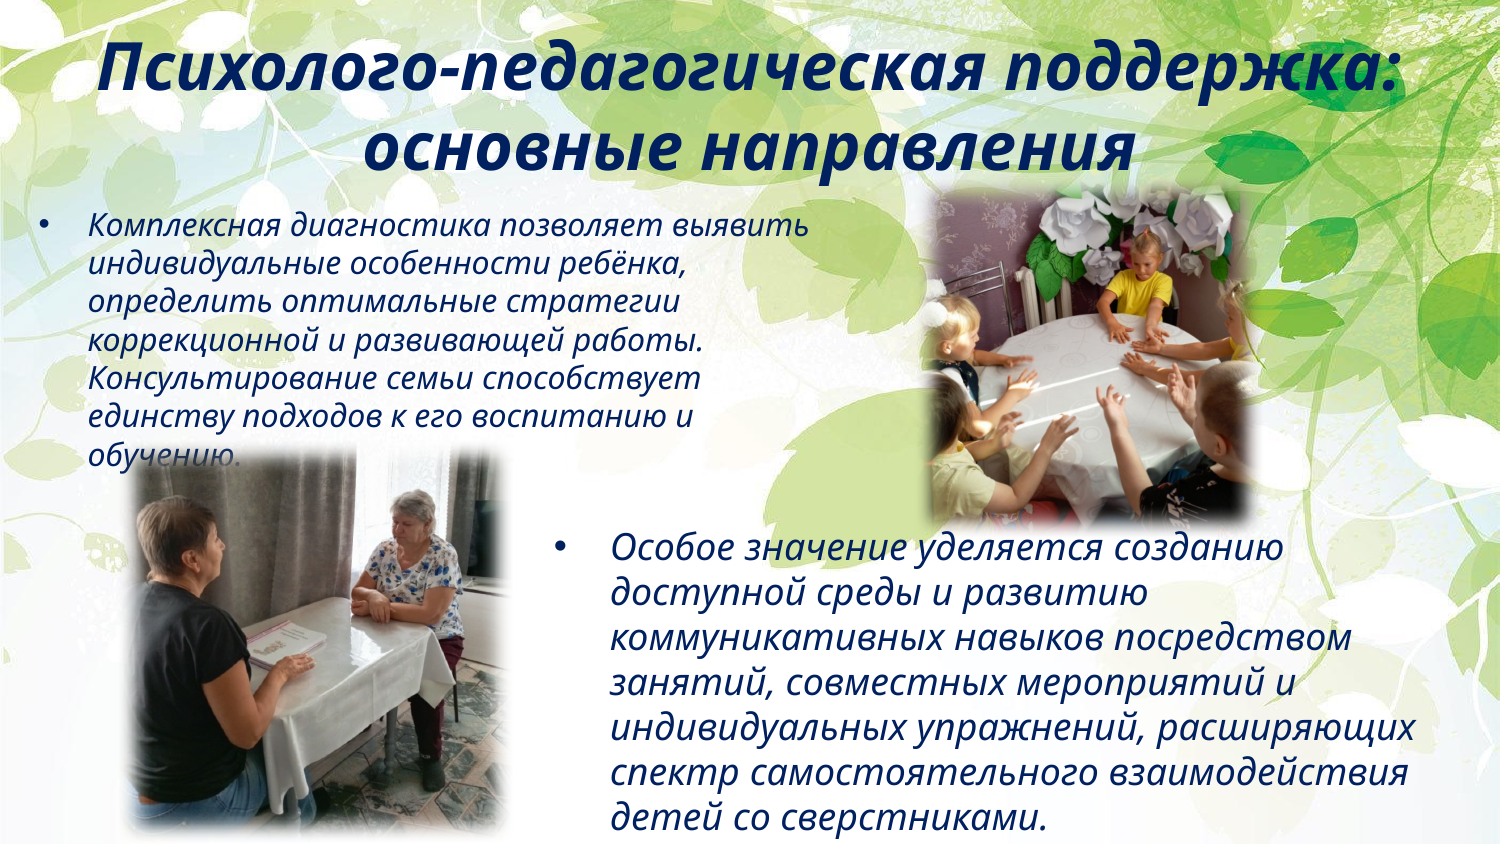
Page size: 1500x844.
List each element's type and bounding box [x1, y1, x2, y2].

picture [116, 439, 514, 844]
list [0, 0, 1500, 844]
picture [913, 175, 1265, 540]
